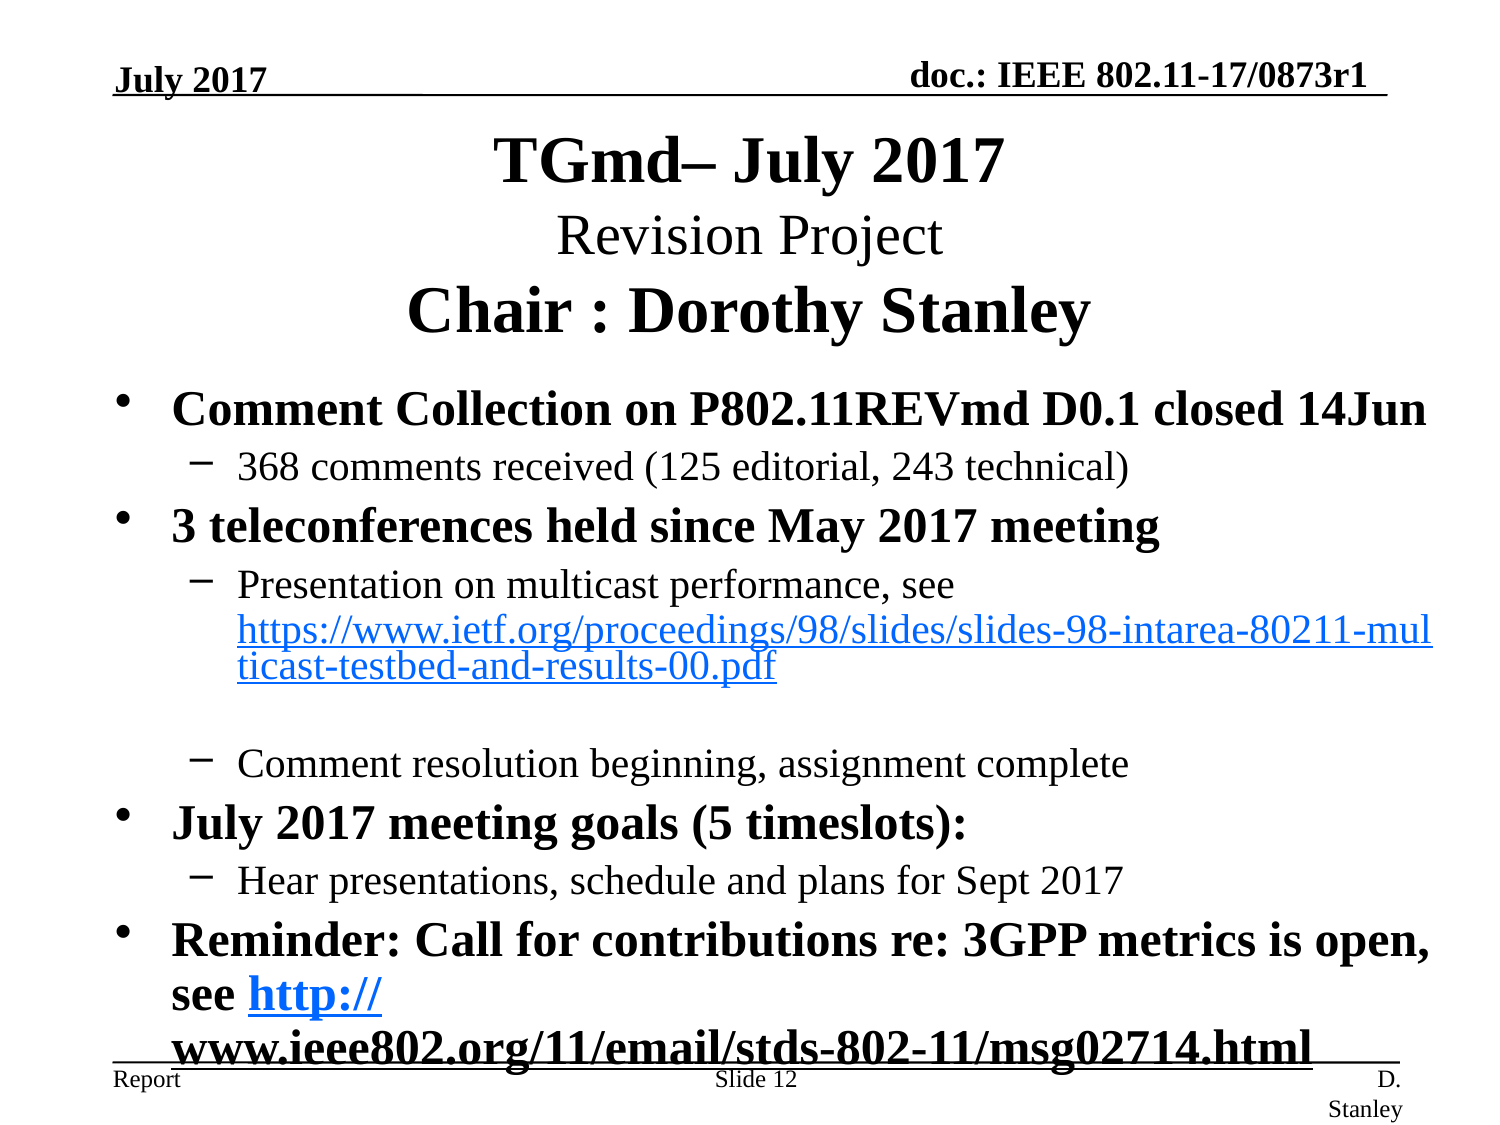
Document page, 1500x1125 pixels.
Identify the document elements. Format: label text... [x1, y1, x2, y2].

slide_number Slide 12 [712, 1080, 800, 1093]
list Comment Collection on P802.11REVmd D0.1 closed 14Jun 368 comments received (125 editorial, 243 technical) 3 teleconferences held since May 2017 meeting Presentation on multicast performance, see https://www.ietf.org/proceedings/98/slides/slides-98-intarea-80211-multicast-testbed-and-results-00.pdf Comment resolution beginning, assignment complete July 2017 meeting goals (5 timeslots): Hear presentations, schedule and plans for Sept 2017 Reminder: Call for contributions re: 3GPP metrics is open, see http://www.ieee802.org/11/email/stds-802-11/msg02714.html [99, 375, 1450, 1080]
title TGmd– July 2017 Revision Project Chair : Dorothy Stanley [112, 125, 1388, 338]
footer D. Stanley, HP Enterprise [1325, 1080, 1402, 1093]
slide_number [114, 54, 269, 100]
